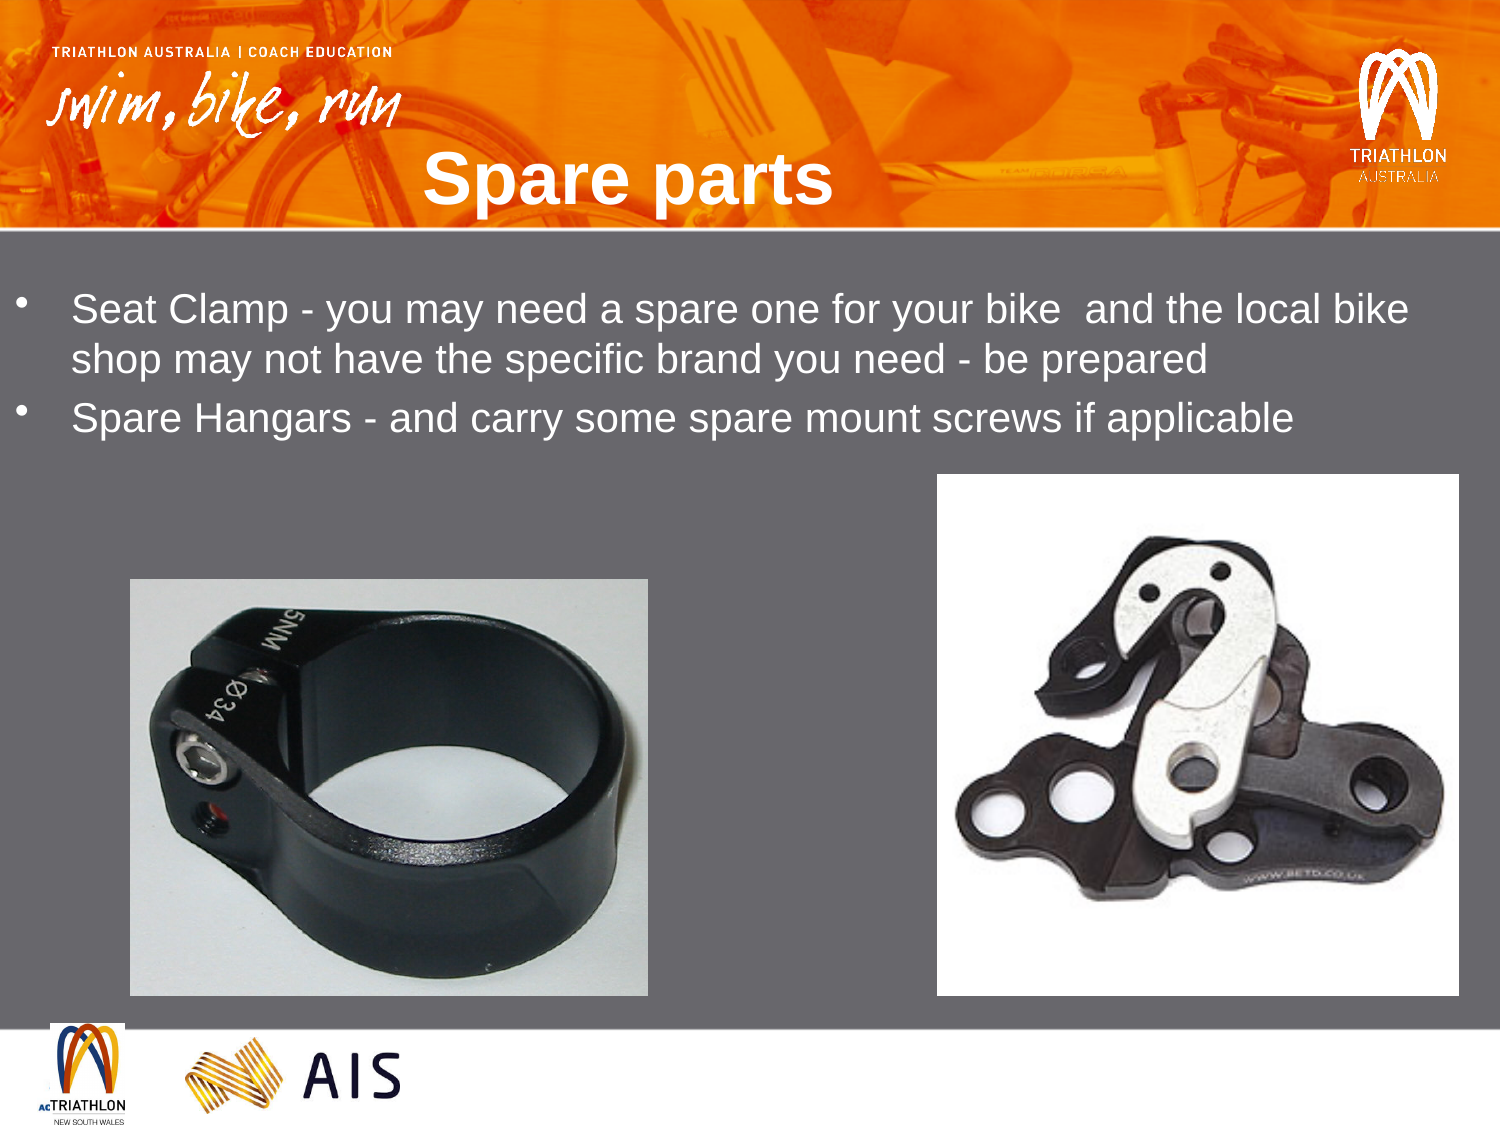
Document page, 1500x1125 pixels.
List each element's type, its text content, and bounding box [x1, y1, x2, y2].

text_box Spare parts [408, 112, 1459, 238]
picture [0, 0, 1500, 1125]
text_box Seat Clamp - you may need a spare one for your bike and the local bike shop may not have the specific brand you need - be prepared Spare Hangars - and carry some spare mount screws if applicable [0, 274, 1459, 713]
